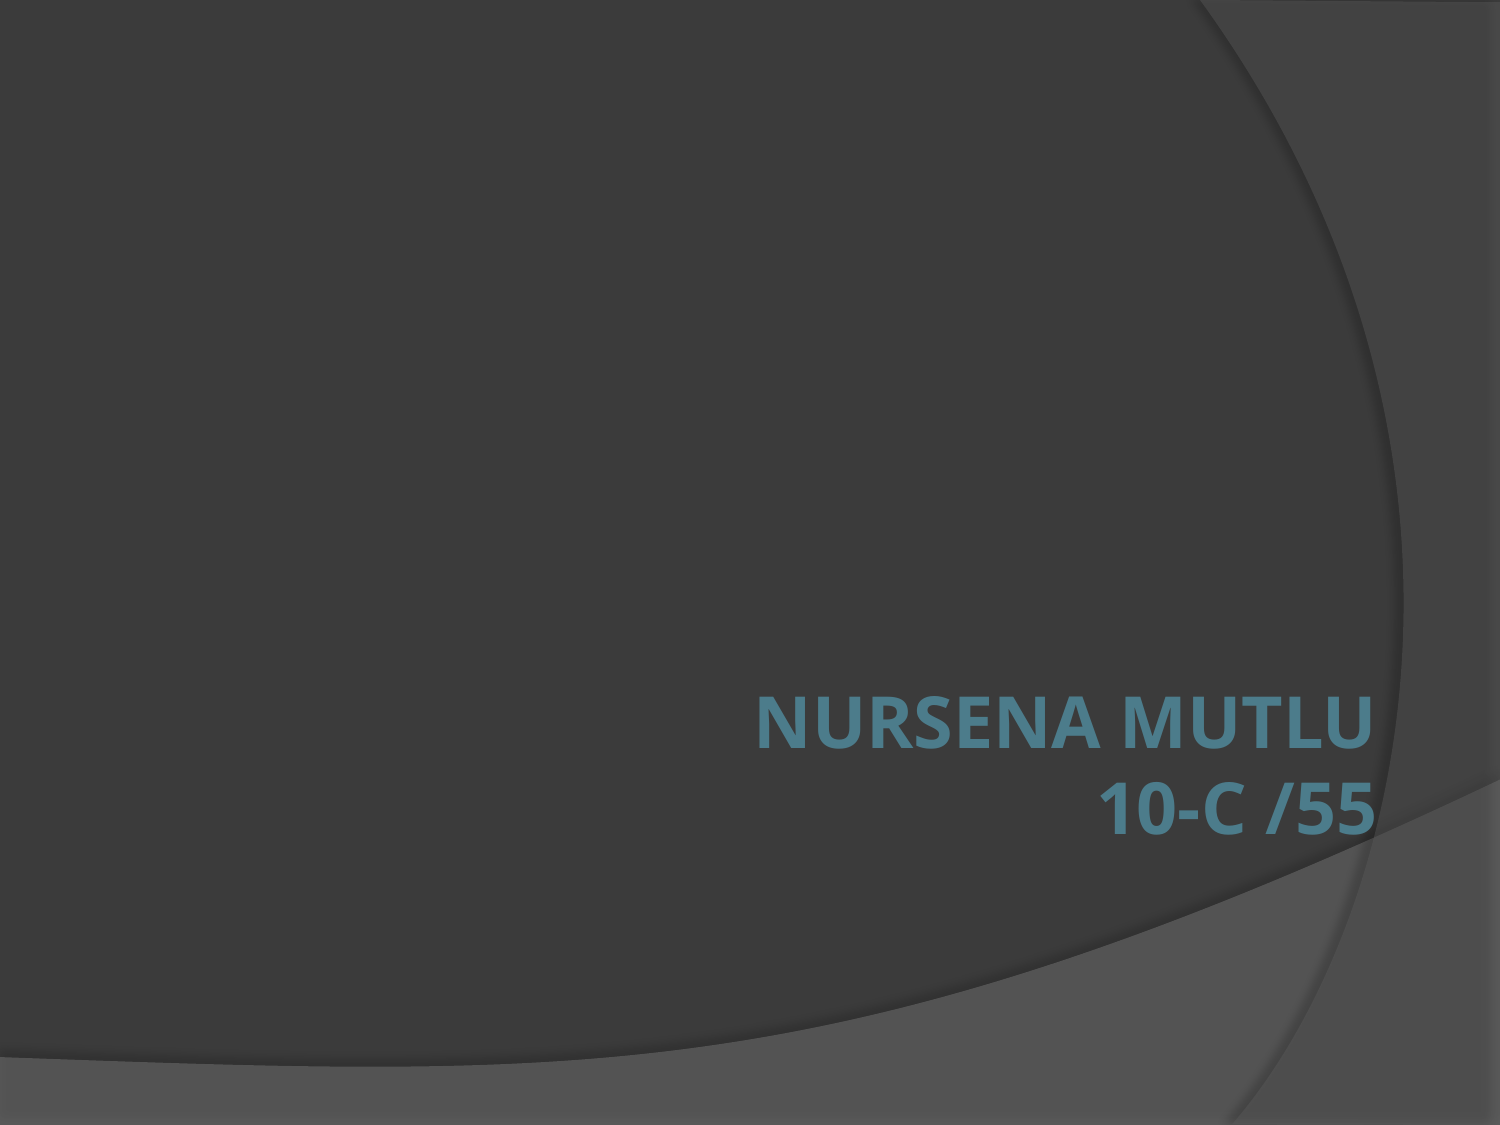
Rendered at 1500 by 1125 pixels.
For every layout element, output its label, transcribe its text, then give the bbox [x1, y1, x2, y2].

title NURSENA MUTLU 10-C /55 [159, 668, 1385, 857]
